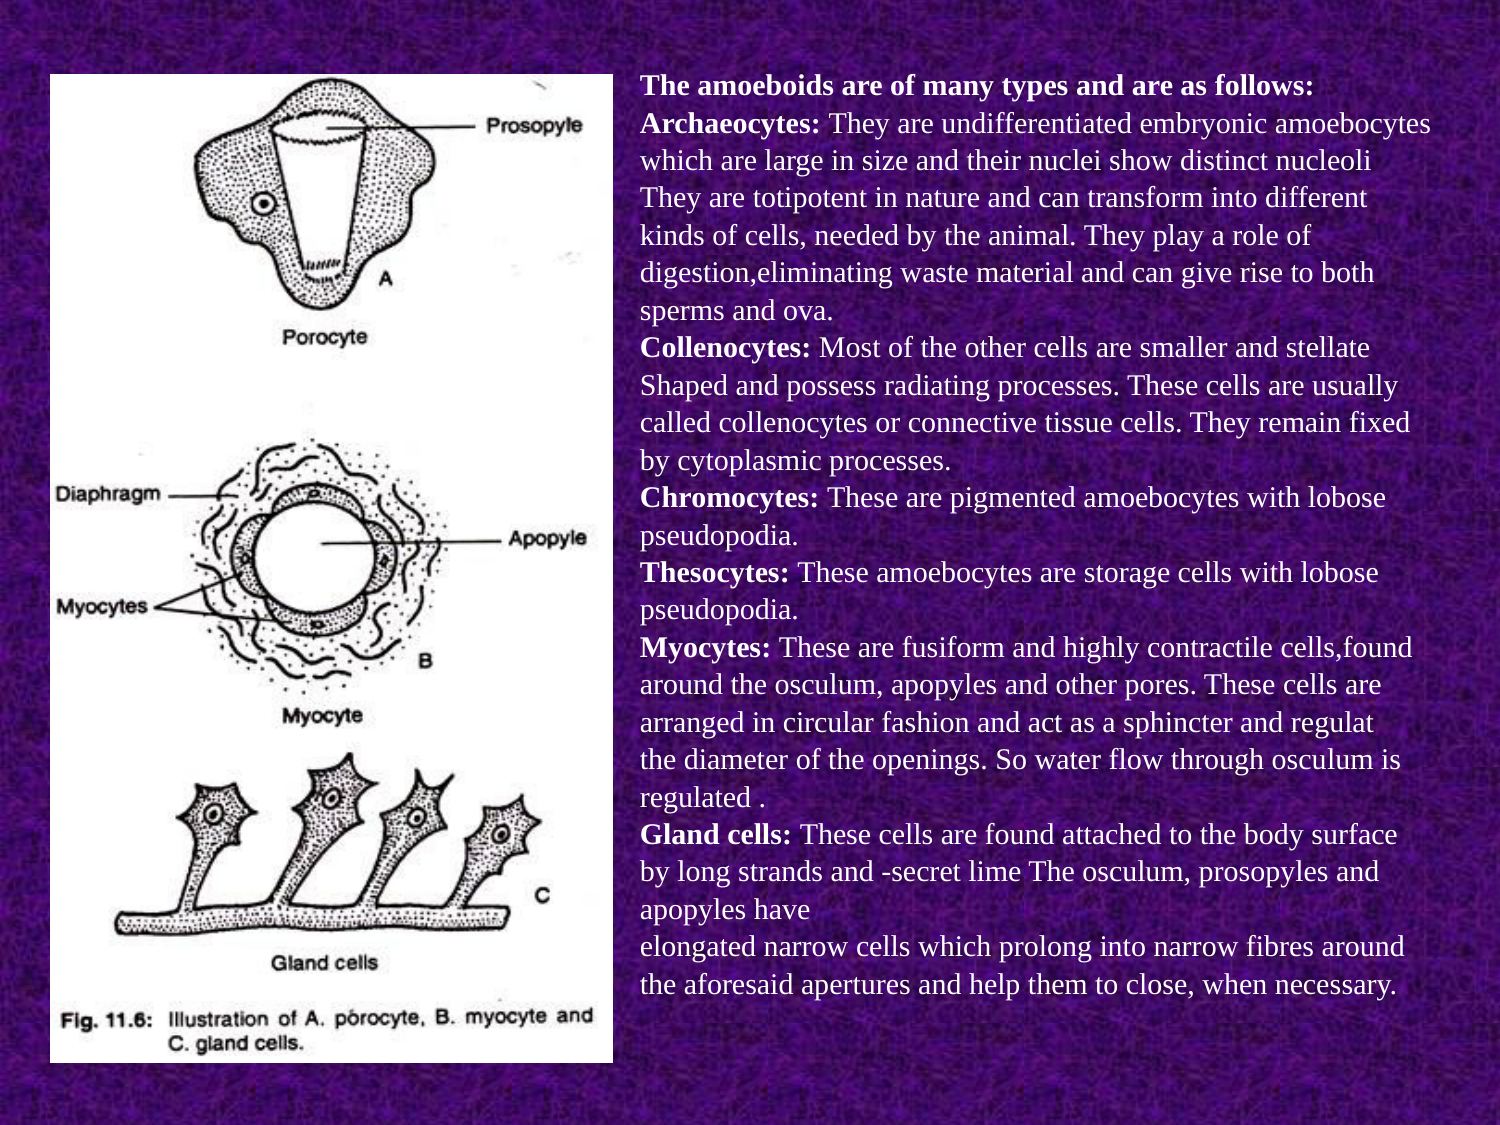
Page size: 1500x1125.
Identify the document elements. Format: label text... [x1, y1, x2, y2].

picture [0, 0, 1500, 1125]
list The amoeboids are of many types and are as follows: Archaeocytes: They are undifferenti­ated embryonic amoebocytes which are large in size and their nuclei show distinct nucleoli They are totipotent in nature and can transform into different kinds of cells, needed by the animal. They play a role of digestion,eliminating waste material and can give rise to both sperms and ova. Collenocytes: Most of the other cells are smaller and stellate Shaped and possess radiating processes. These cells are usually called collenocytes or connective tissue cells. They remain fixed by cytoplasmic processes. Chromocytes: These are pigmented amoebocytes with lobose pseudopodia. Thesocytes: These amoebocytes are storage cells with lobose pseudopodia. Myocytes: These are fusiform and highly contractile cells,found around the osculum, apopyles and other pores. These cells are arranged in circular fashion and act as a sphincter and regulat the diameter of the openings. So water flow through oscu­lum is regulated . Gland cells: These cells are found attached to the body surface by long strands and -secret lime The osculum, prosopyles and apopyles have elongated narrow cells which prolong into narrow fibres around the aforesaid ap­ertures and help them to close, when neces­sary. [624, 37, 1463, 1088]
